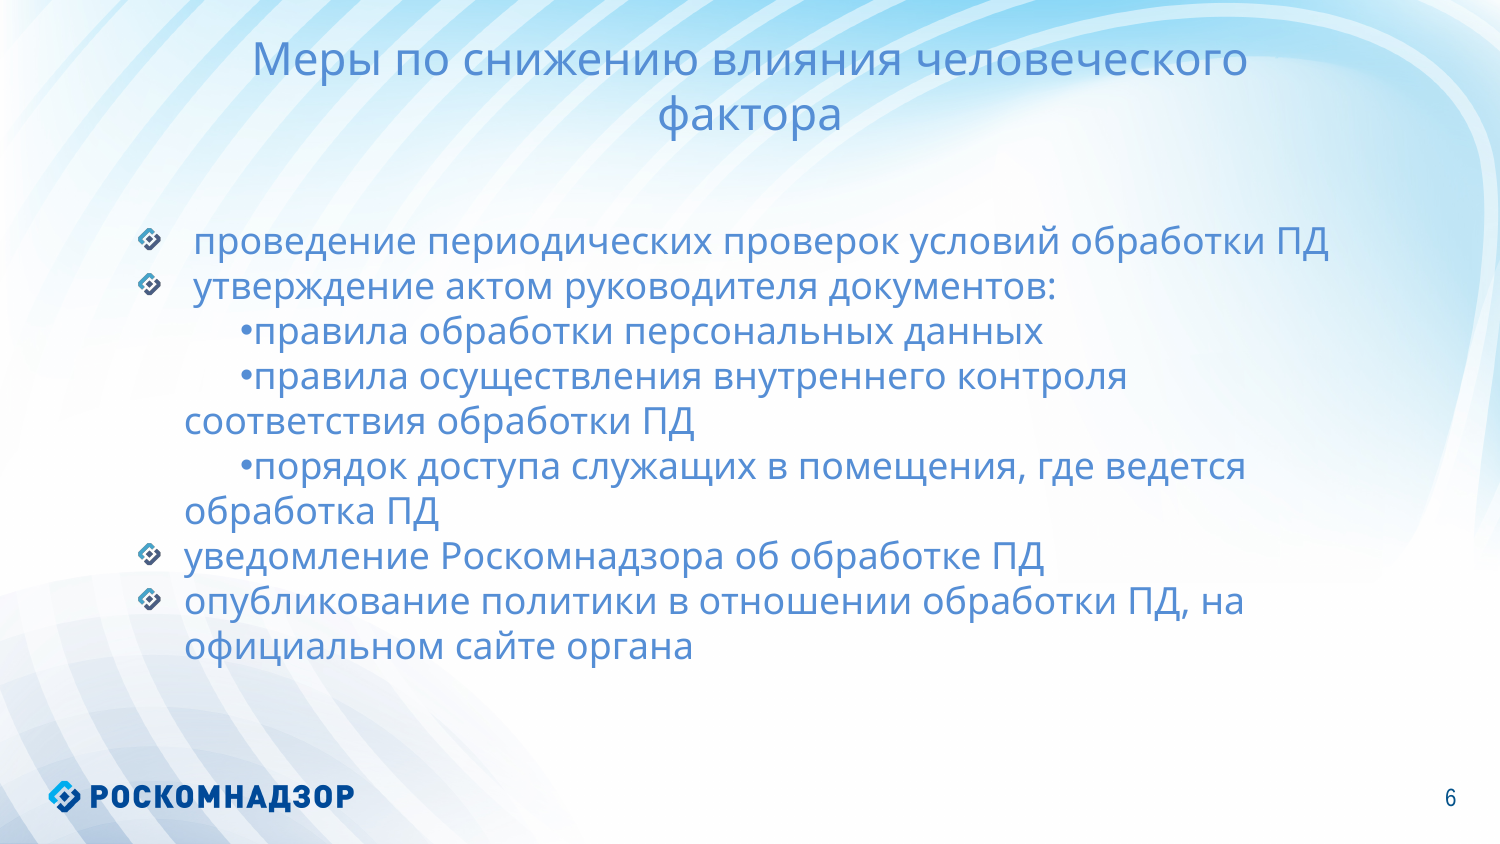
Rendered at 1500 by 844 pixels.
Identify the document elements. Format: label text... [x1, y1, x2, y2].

picture [0, 0, 1500, 844]
slide_number 6 [1134, 779, 1472, 814]
text_box Меры по снижению влияния человеческого фактора [156, 22, 1344, 133]
text_box проведение периодических проверок условий обработки ПД утверждение актом руководителя документов: правила обработки персональных данных правила осуществления внутреннего контроля соответствия обработки ПД порядок доступа служащих в помещения, где ведется обработка ПД уведомление Роскомнадзора об обработке ПД опубликование политики в отношении обработки ПД, на официальном сайте органа [122, 479, 1379, 749]
